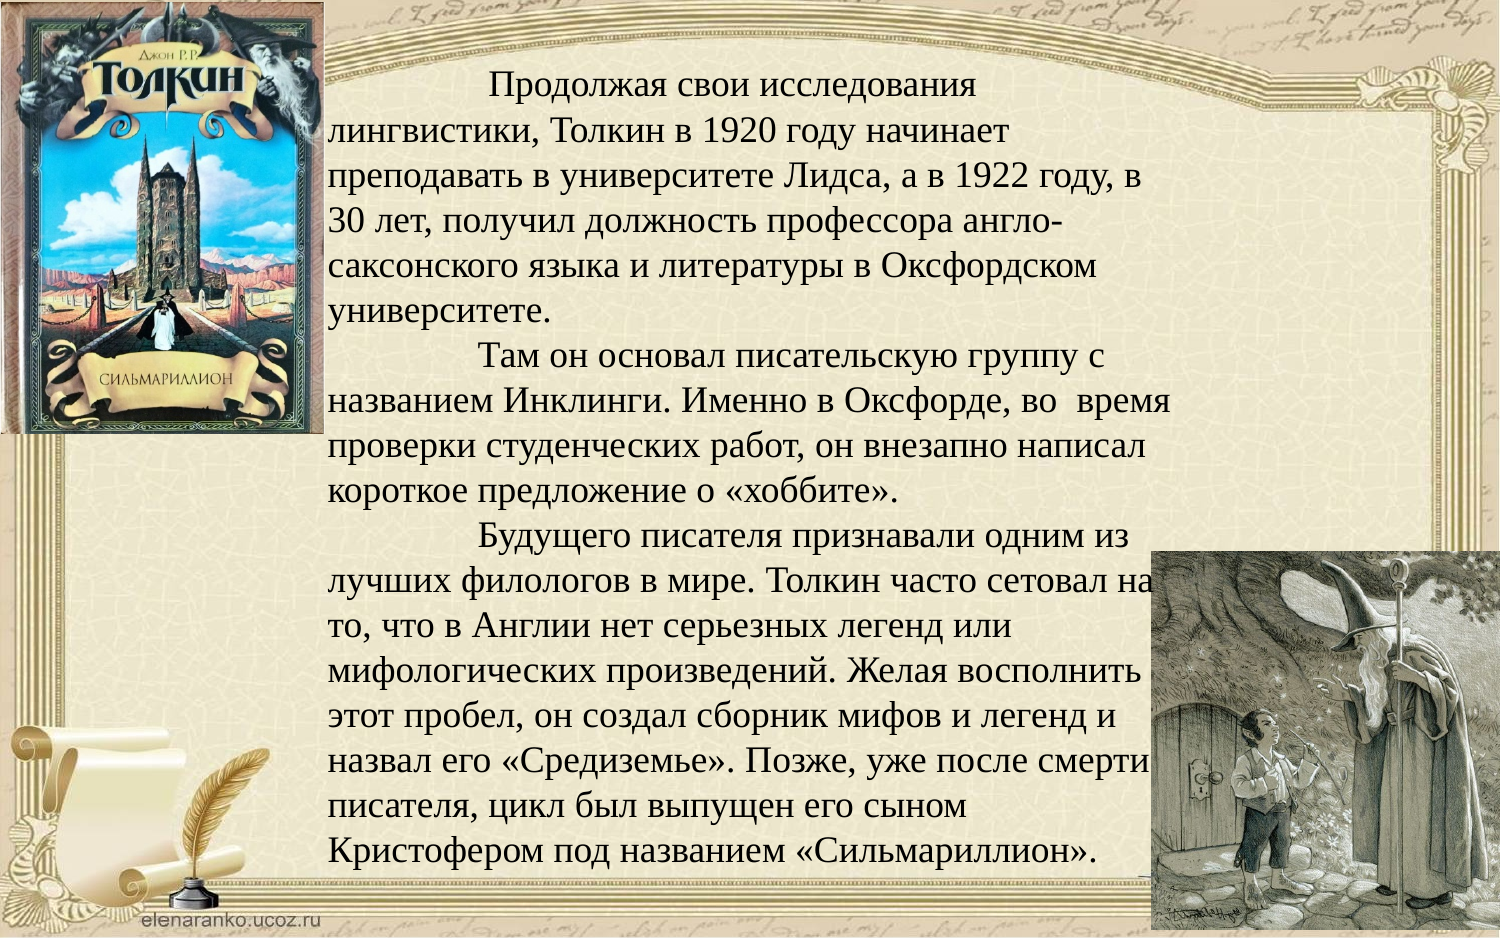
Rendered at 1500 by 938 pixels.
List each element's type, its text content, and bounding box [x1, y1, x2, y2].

picture [0, 0, 1500, 938]
text_box Продолжая свои исследования лингвистики, Толкин в 1920 году начинает преподавать в университете Лидса, а в 1922 году, в 30 лет, получил должность профессора англо-саксонского языка и литературы в Оксфордском университете. Там он основал писательскую группу с названием Инклинги. Именно в Оксфорде, во время проверки студенческих работ, он внезапно написал короткое предложение о «хоббите». Будущего писателя признавали одним из лучших филологов в мире. Толкин часто сетовал на то, что в Англии нет серьезных легенд или мифологических произведений. Желая восполнить этот пробел, он создал сборник мифов и легенд и назвал его «Средиземье». Позже, уже после смерти писателя, цикл был выпущен его сыном Кристофером под названием «Сильмариллион». [312, 47, 1199, 878]
